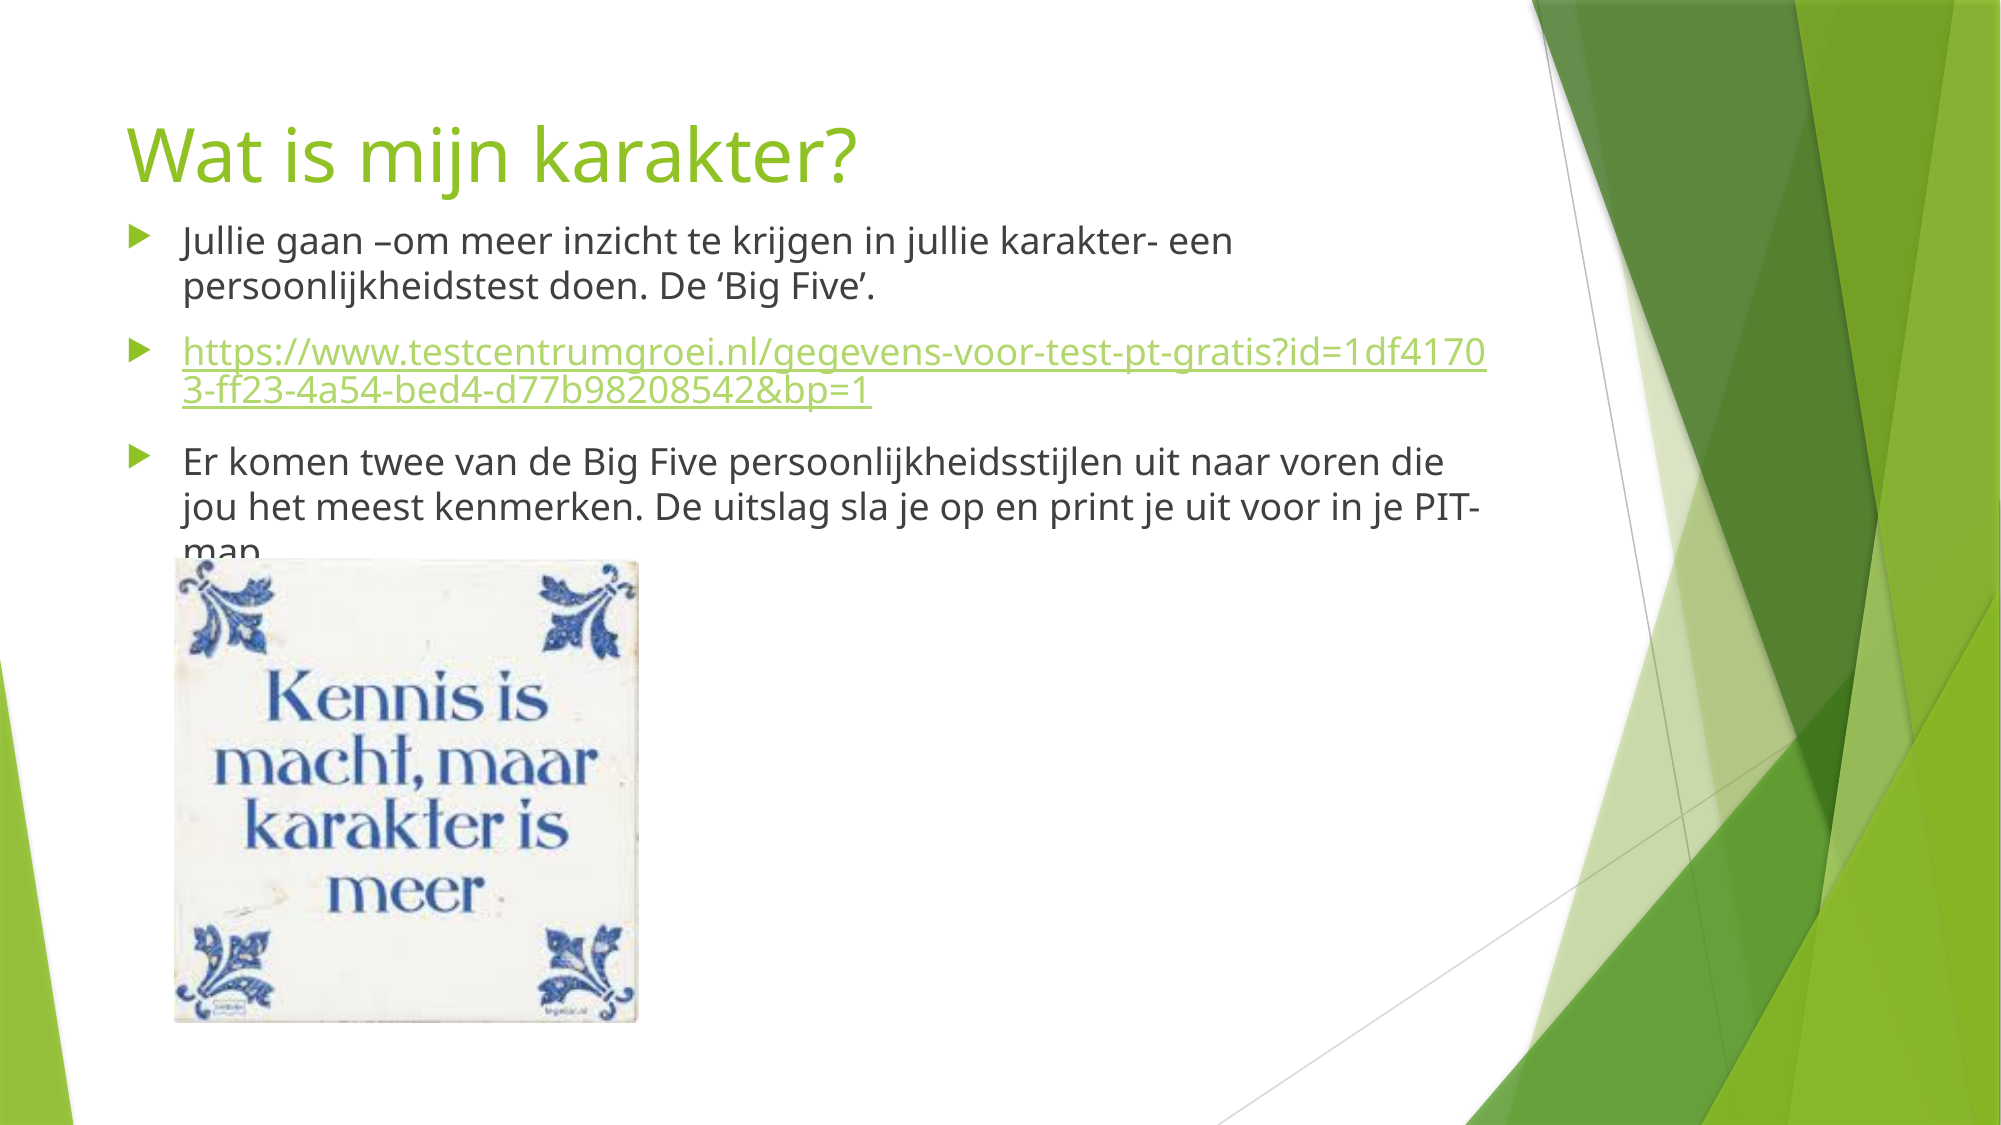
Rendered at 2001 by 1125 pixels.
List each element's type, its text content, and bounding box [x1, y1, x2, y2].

list Jullie gaan –om meer inzicht te krijgen in jullie karakter- een persoonlijkheidstest doen. De ‘Big Five’. https://www.testcentrumgroei.nl/gegevens-voor-test-pt-gratis?id=1df41703-ff23-4a54-bed4-d77b98208542&bp=1 Er komen twee van de Big Five persoonlijkheidsstijlen uit naar voren die jou het meest kenmerken. De uitslag sla je op en print je uit voor in je PIT-map. [111, 210, 1522, 992]
title Wat is mijn karakter? [111, 99, 1522, 210]
picture [174, 557, 640, 1023]
